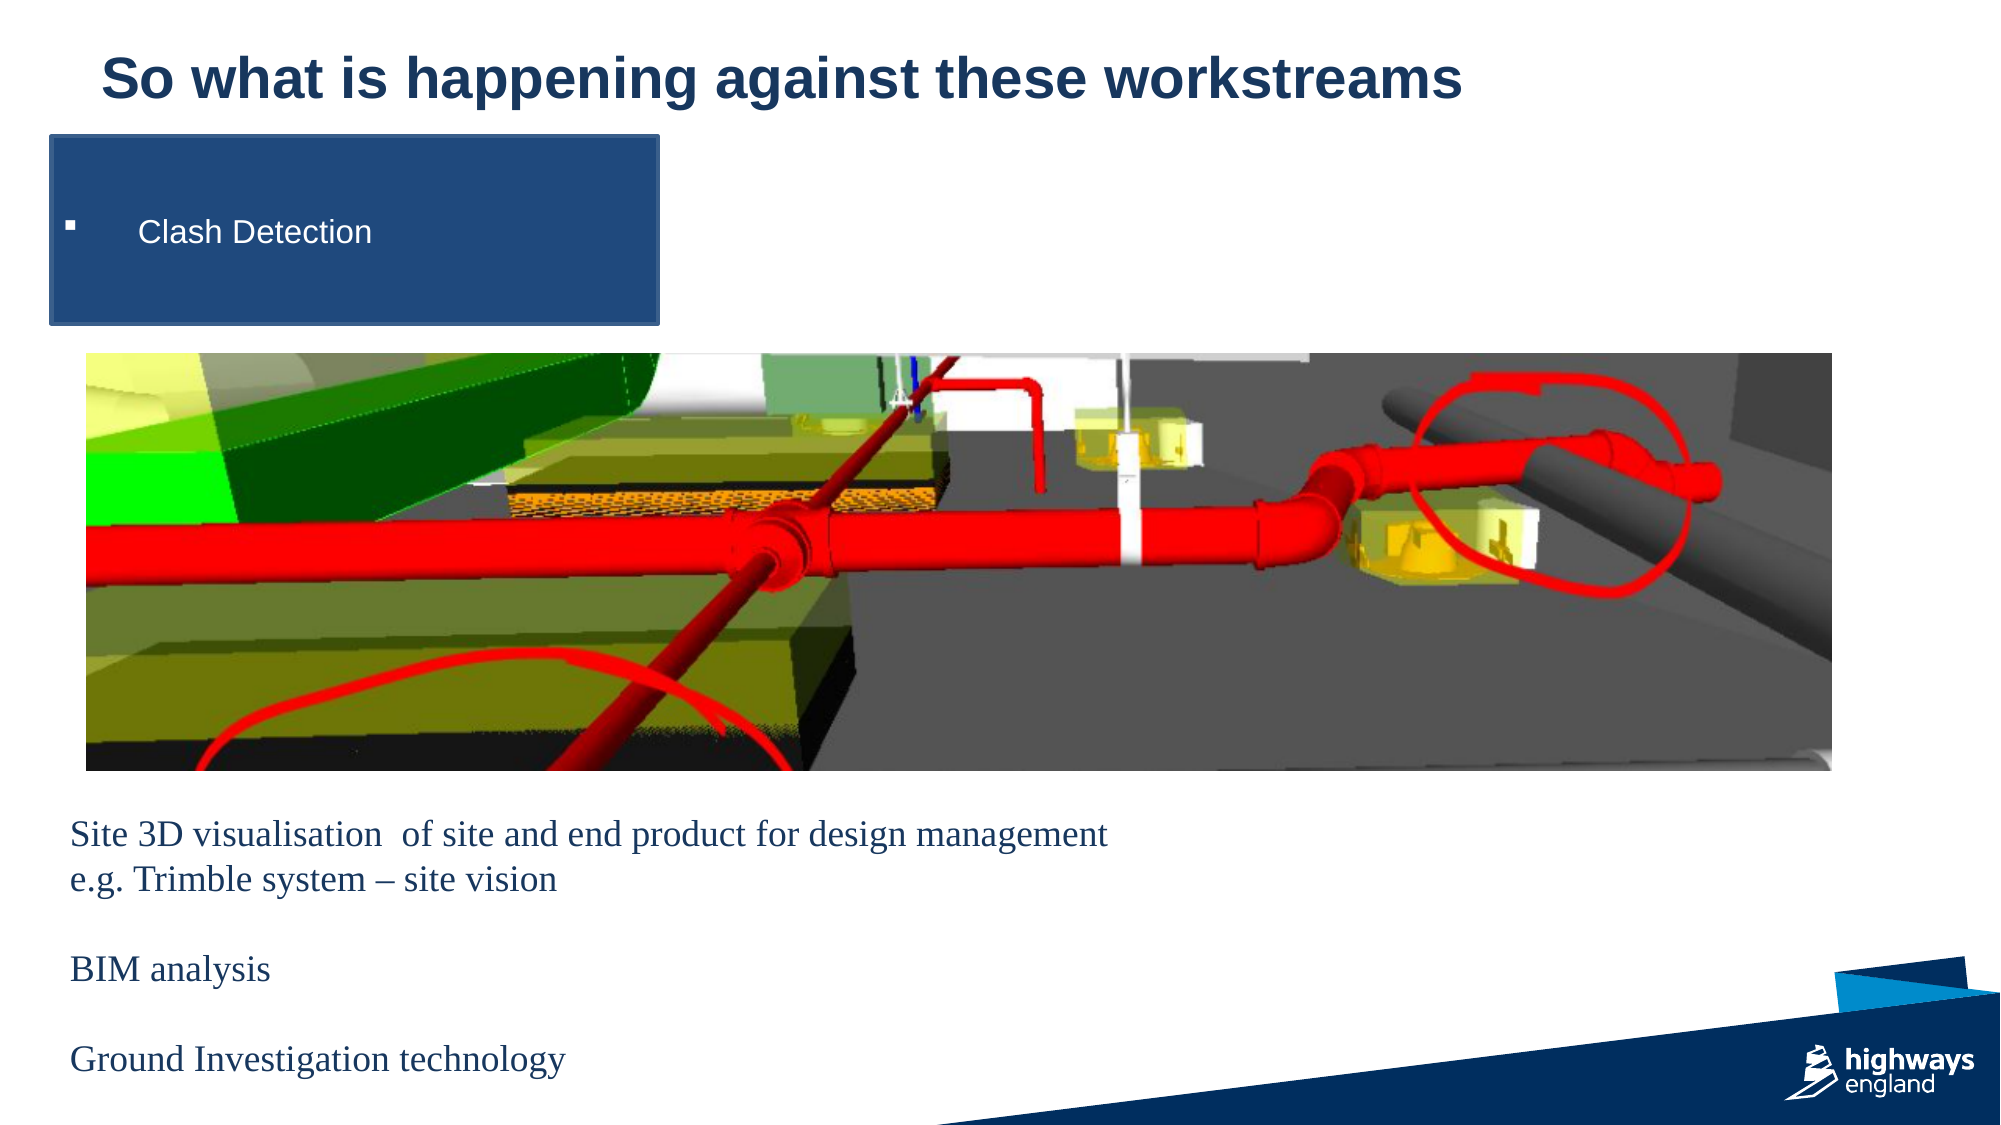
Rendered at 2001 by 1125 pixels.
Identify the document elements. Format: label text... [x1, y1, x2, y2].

title So what is happening against these workstreams [86, 1, 1887, 151]
picture [85, 353, 1832, 772]
list Clash Detection [49, 134, 660, 326]
text_box Site 3D visualisation of site and end product for design management e.g. Trimble system – site vision BIM analysis Ground Investigation technology [55, 801, 1135, 1086]
